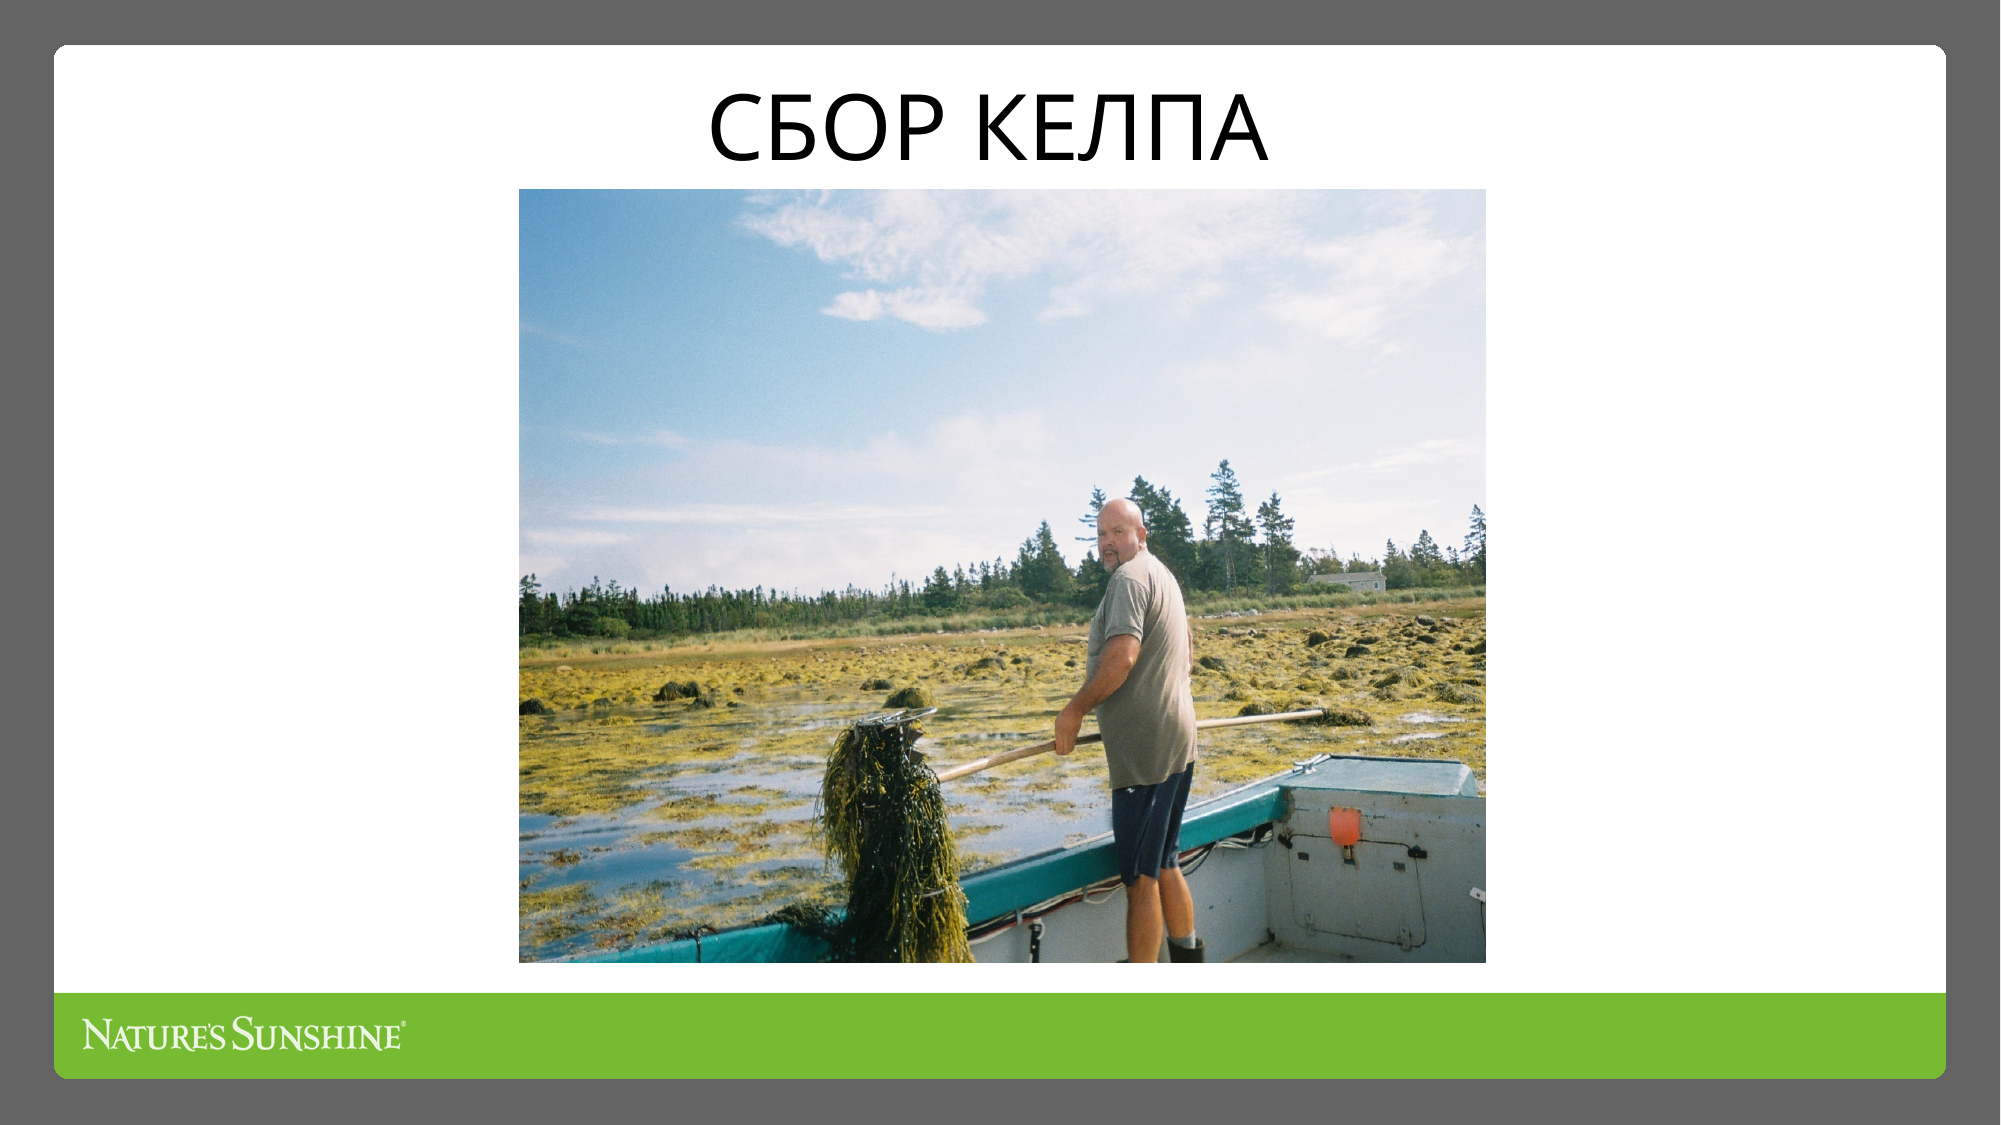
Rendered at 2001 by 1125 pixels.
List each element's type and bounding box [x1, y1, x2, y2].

picture [0, 0, 2001, 1125]
list [519, 188, 1486, 963]
